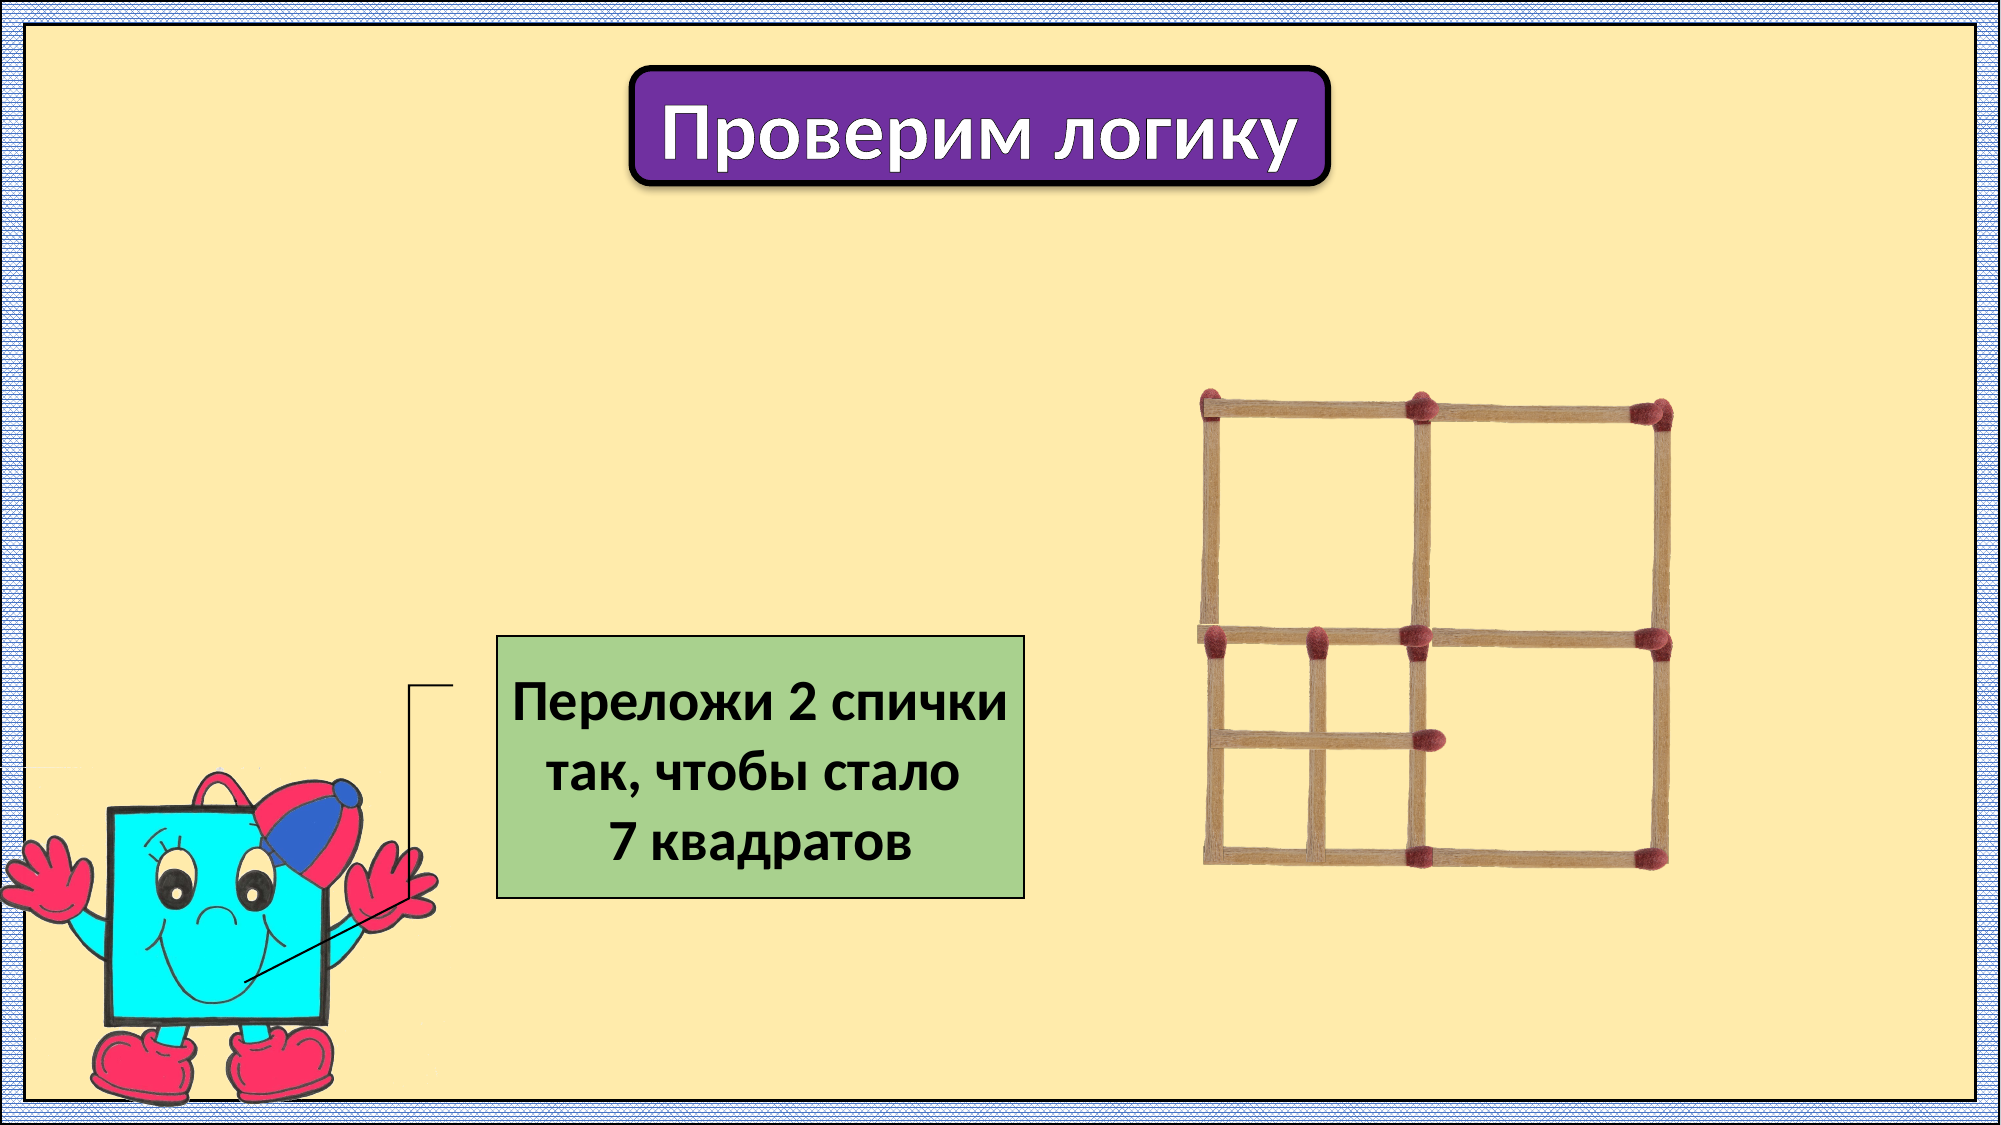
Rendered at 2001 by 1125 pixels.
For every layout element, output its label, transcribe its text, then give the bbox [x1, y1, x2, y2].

text_box Проверим логику [630, 67, 1330, 185]
text_box Переложи 2 спички так, чтобы стало 7 квадратов [496, 635, 1025, 899]
picture [1110, 276, 1758, 988]
text_box Переложи 2 спички так, чтобы стало 7 квадратов [407, 684, 454, 767]
picture [0, 767, 451, 1117]
